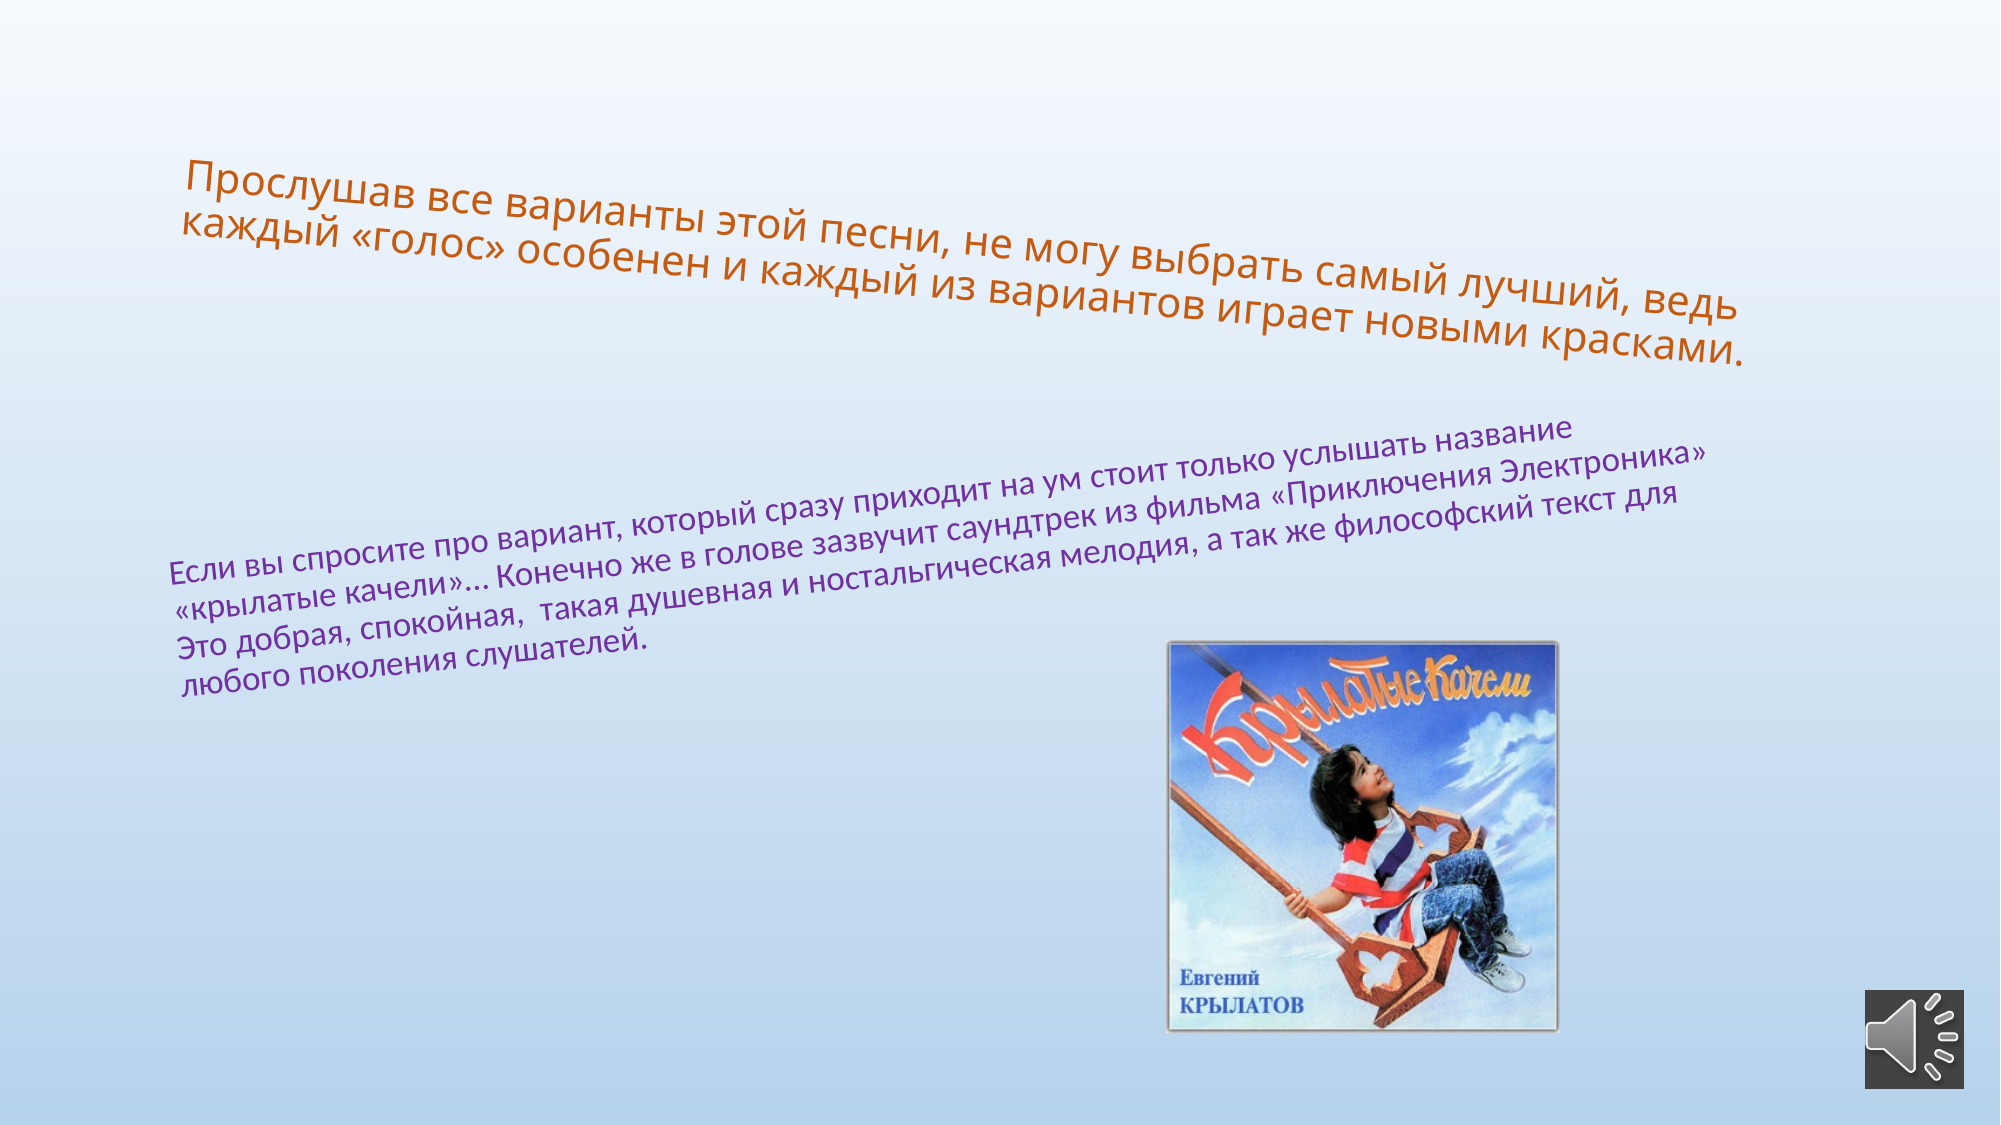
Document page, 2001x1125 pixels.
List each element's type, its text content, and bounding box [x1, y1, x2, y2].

picture [1166, 640, 1560, 1034]
title Прослушав все варианты этой песни, не могу выбрать самый лучший, ведь каждый «голос» особенен и каждый из вариантов играет новыми красками. [158, 89, 1897, 451]
list Если вы спросите про вариант, который сразу приходит на ум стоит только услышать название «крылатые качели»… Конечно же в голове зазвучит саундтрек из фильма «Приключения Электроника» Это добрая, спокойная, такая душевная и ностальгическая мелодия, а так же философский текст для любого поколения слушателей. [151, 380, 1755, 717]
picture [1864, 989, 1965, 1090]
